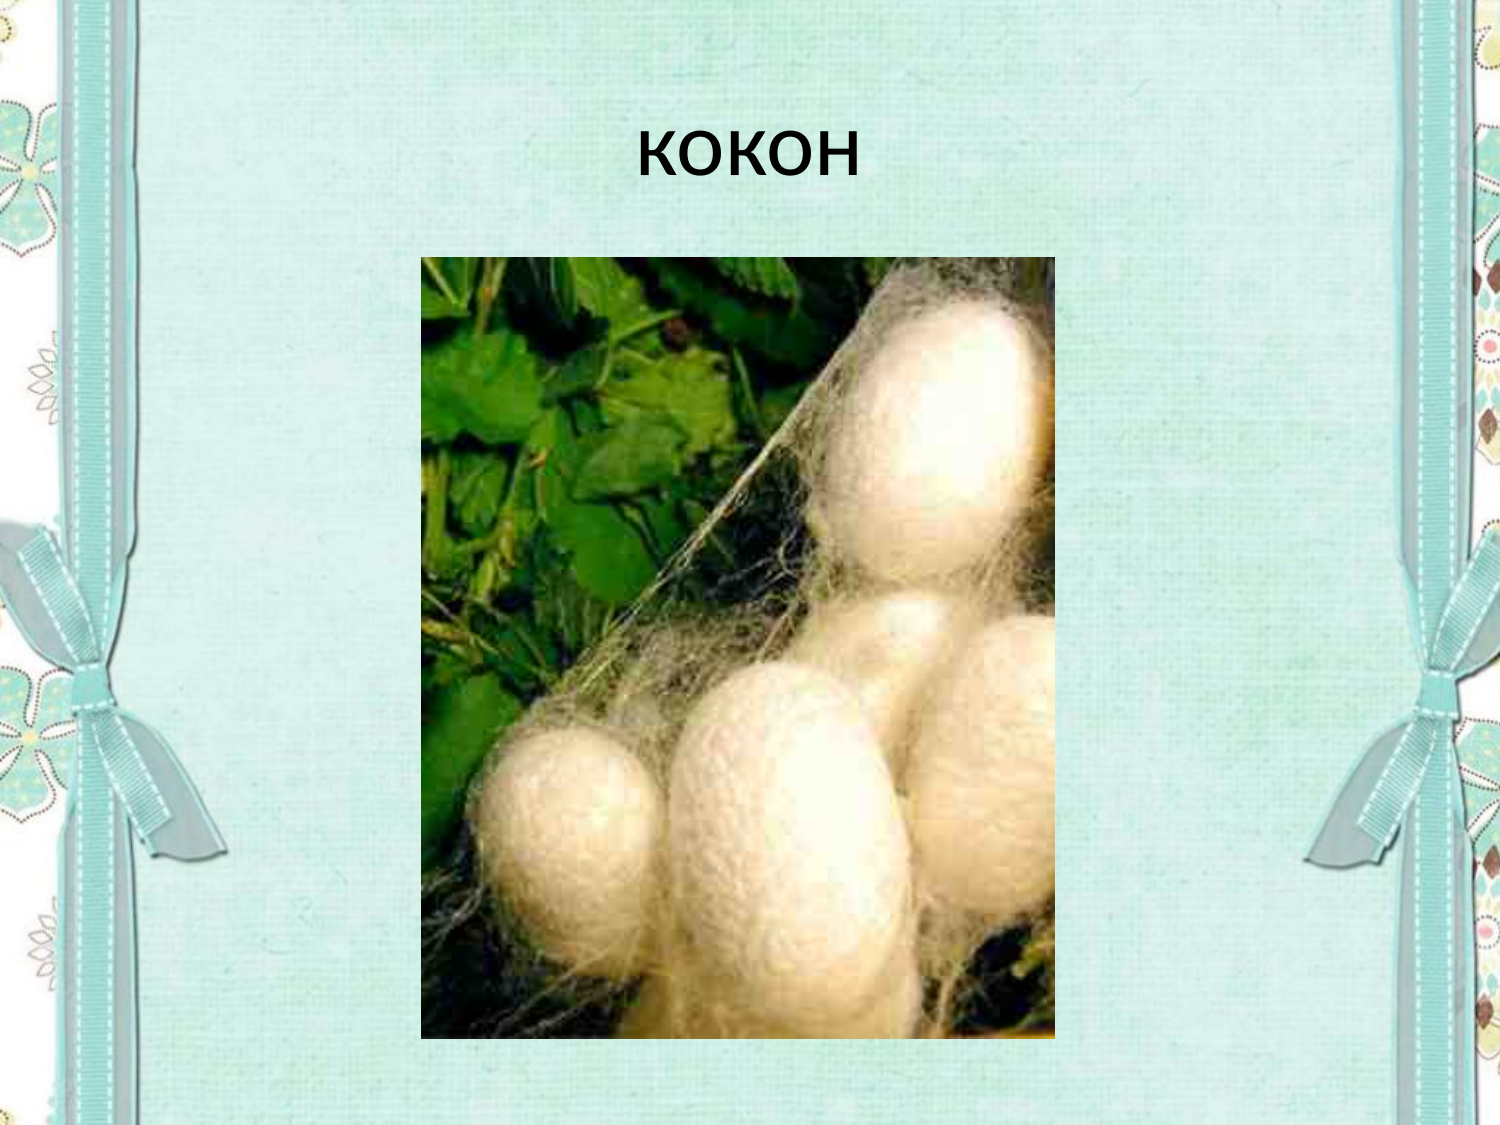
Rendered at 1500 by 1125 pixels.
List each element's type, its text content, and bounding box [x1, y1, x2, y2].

title кокон [75, 45, 1425, 233]
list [421, 257, 1055, 1039]
picture [0, 0, 1500, 1125]
